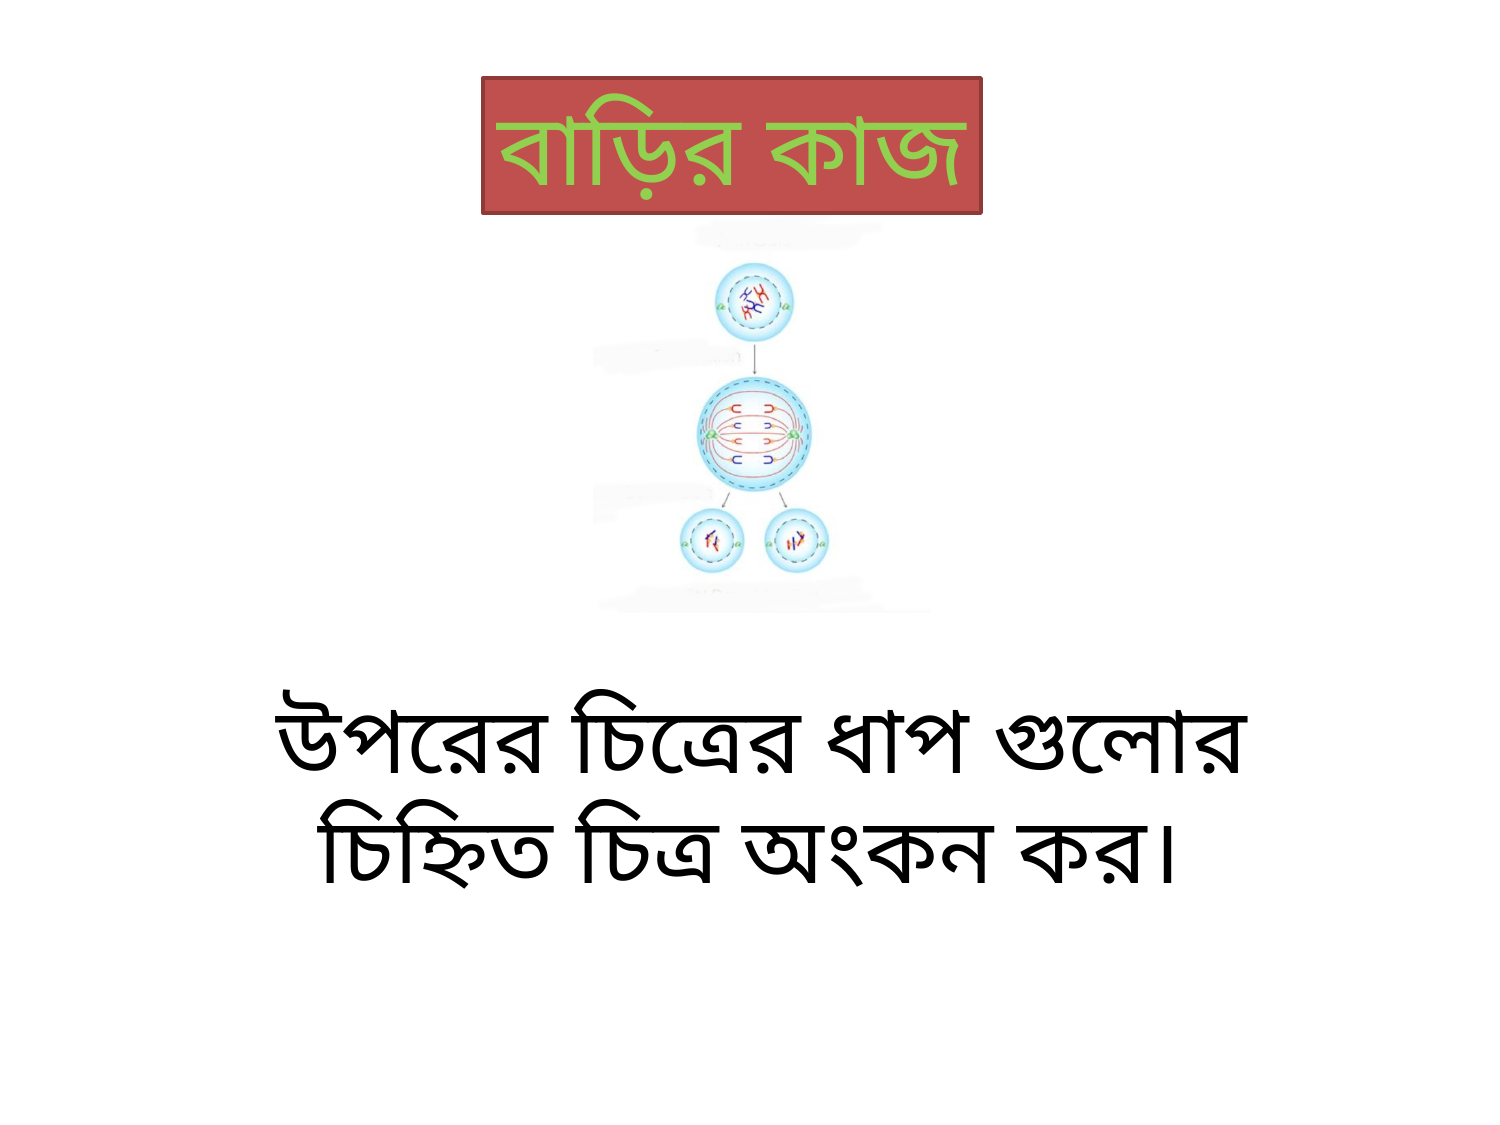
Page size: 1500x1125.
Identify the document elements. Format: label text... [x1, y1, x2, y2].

text_box উপরের চিত্রের ধাপ গুলোর চিহ্নিত চিত্র অংকন কর। [185, 674, 1338, 910]
picture [592, 214, 931, 613]
text_box বাড়ির কাজ [481, 76, 983, 215]
